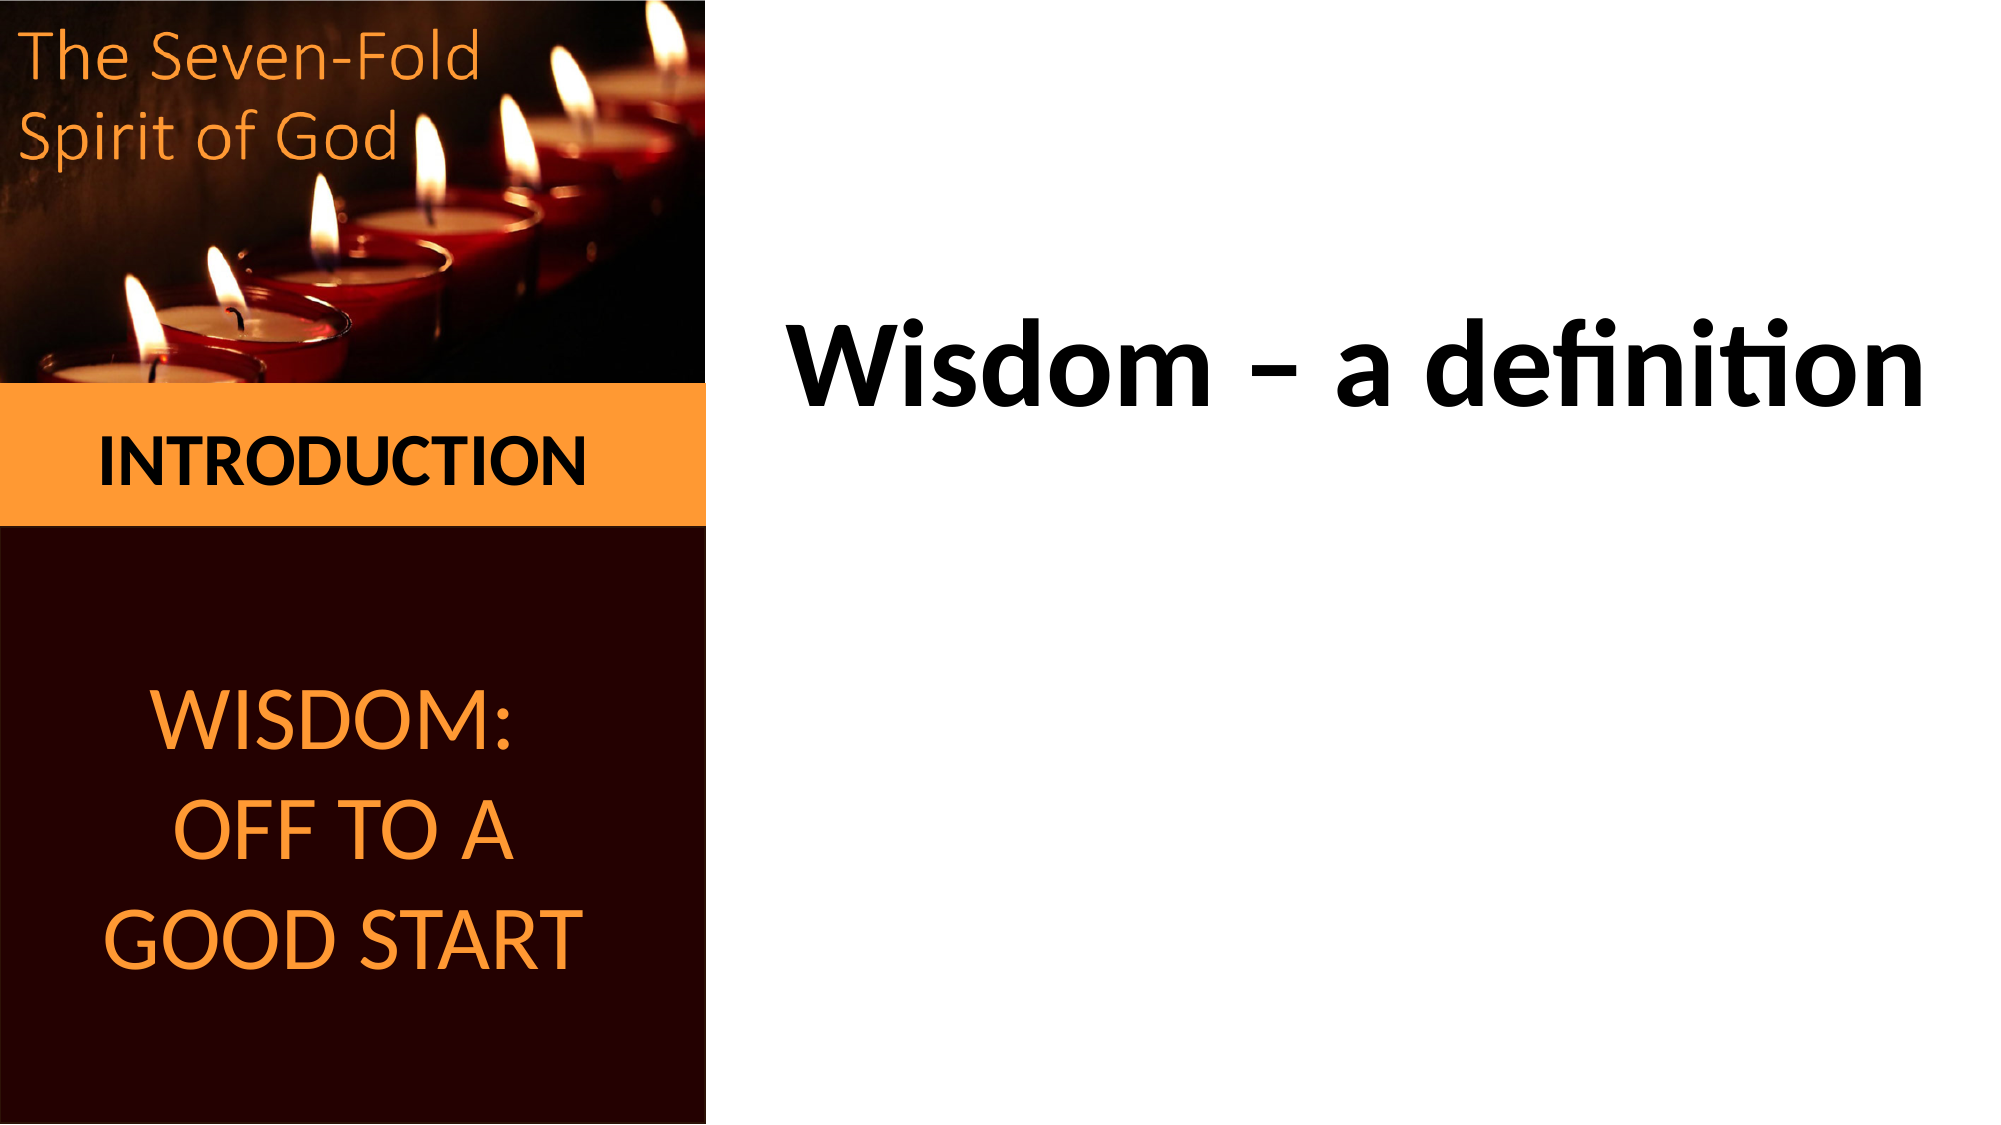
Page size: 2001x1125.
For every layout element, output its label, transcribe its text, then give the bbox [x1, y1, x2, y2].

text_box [0, 383, 705, 527]
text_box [0, 527, 705, 1123]
text_box Wisdom – a definition [771, 274, 1949, 440]
picture [0, 0, 705, 383]
